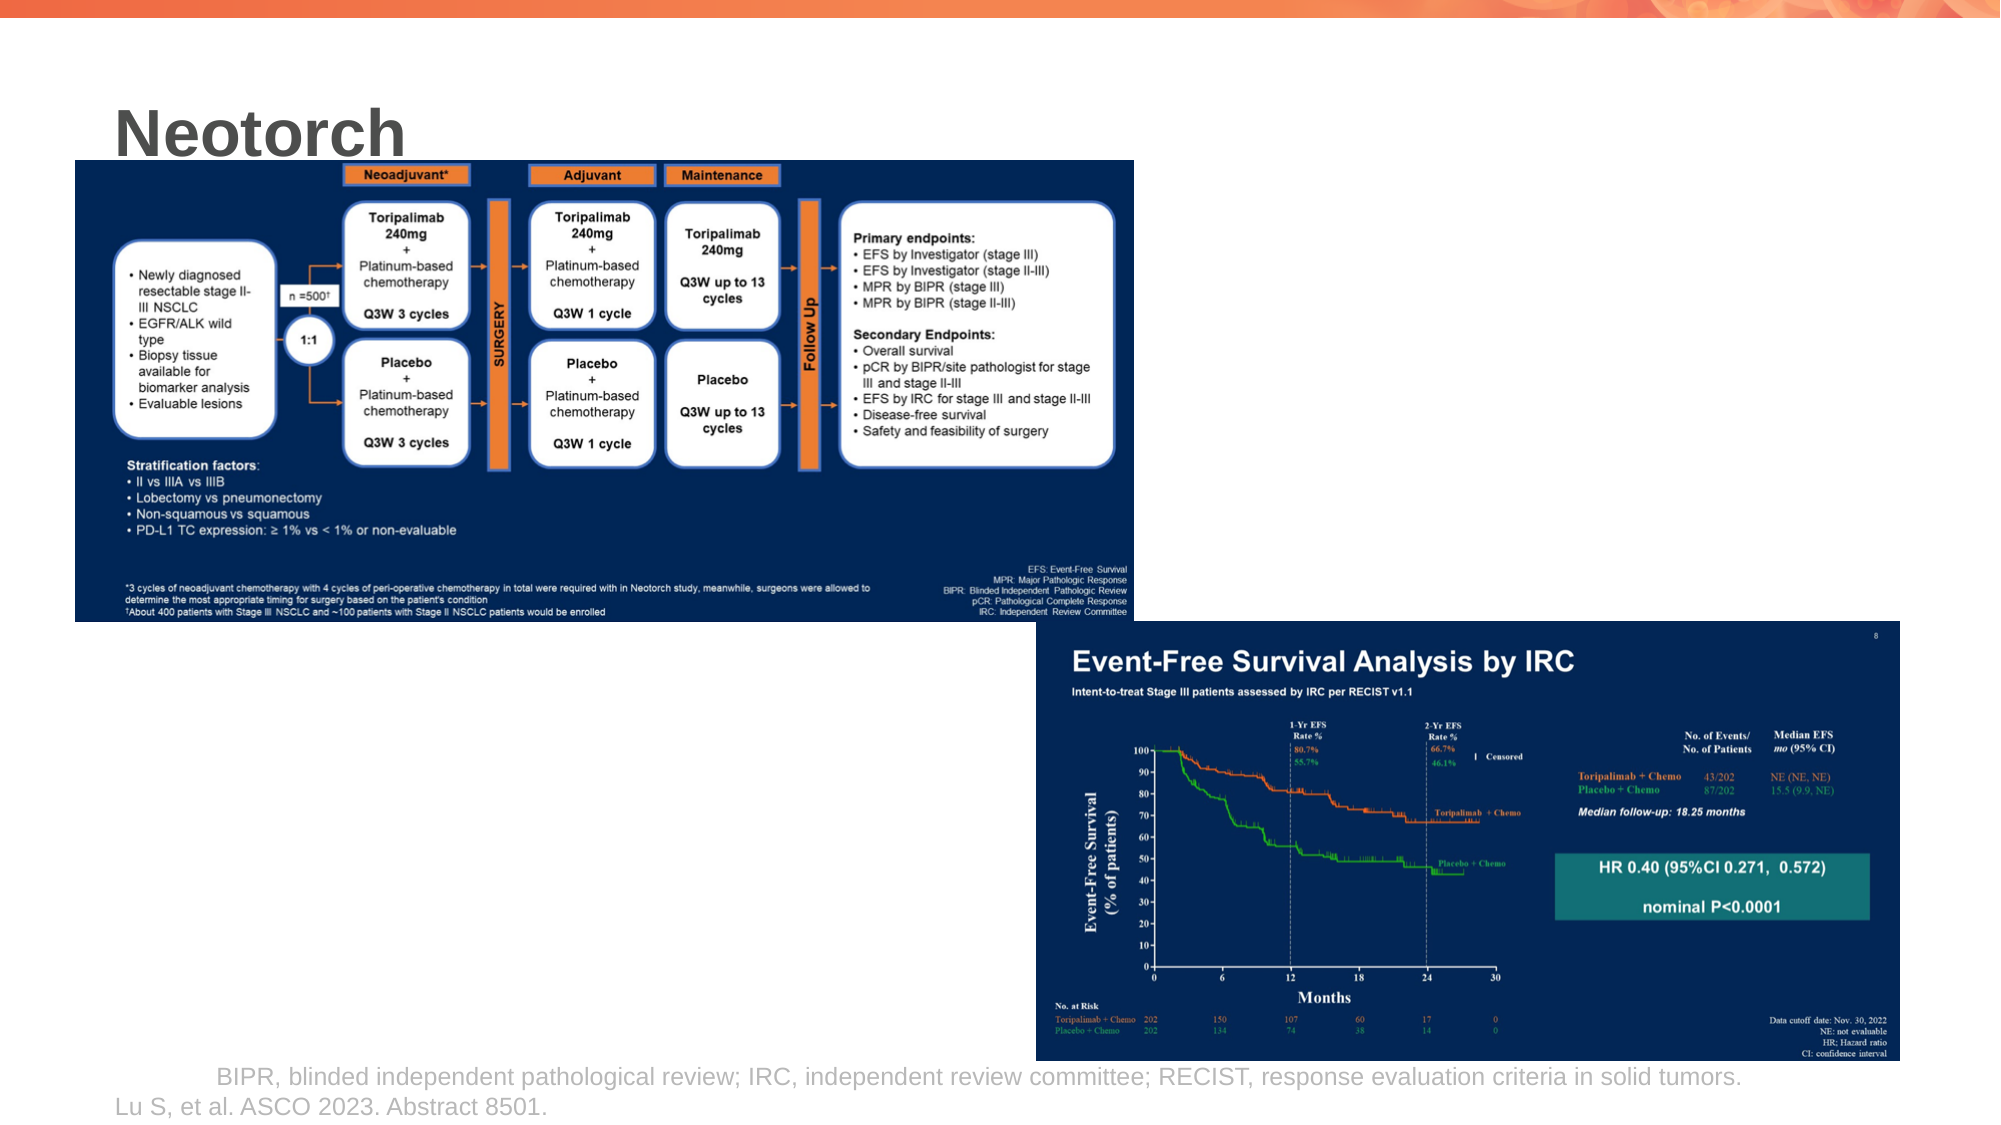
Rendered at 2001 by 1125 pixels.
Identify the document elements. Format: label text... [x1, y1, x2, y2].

footer BIPR, blinded independent pathological review; IRC, independent review committee; RECIST, response evaluation criteria in solid tumors. Lu S, et al. ASCO 2023. Abstract 8501. [99, 1055, 1863, 1125]
title Neotorch [99, 32, 1863, 228]
picture [0, 0, 2000, 18]
picture [74, 160, 1900, 1061]
